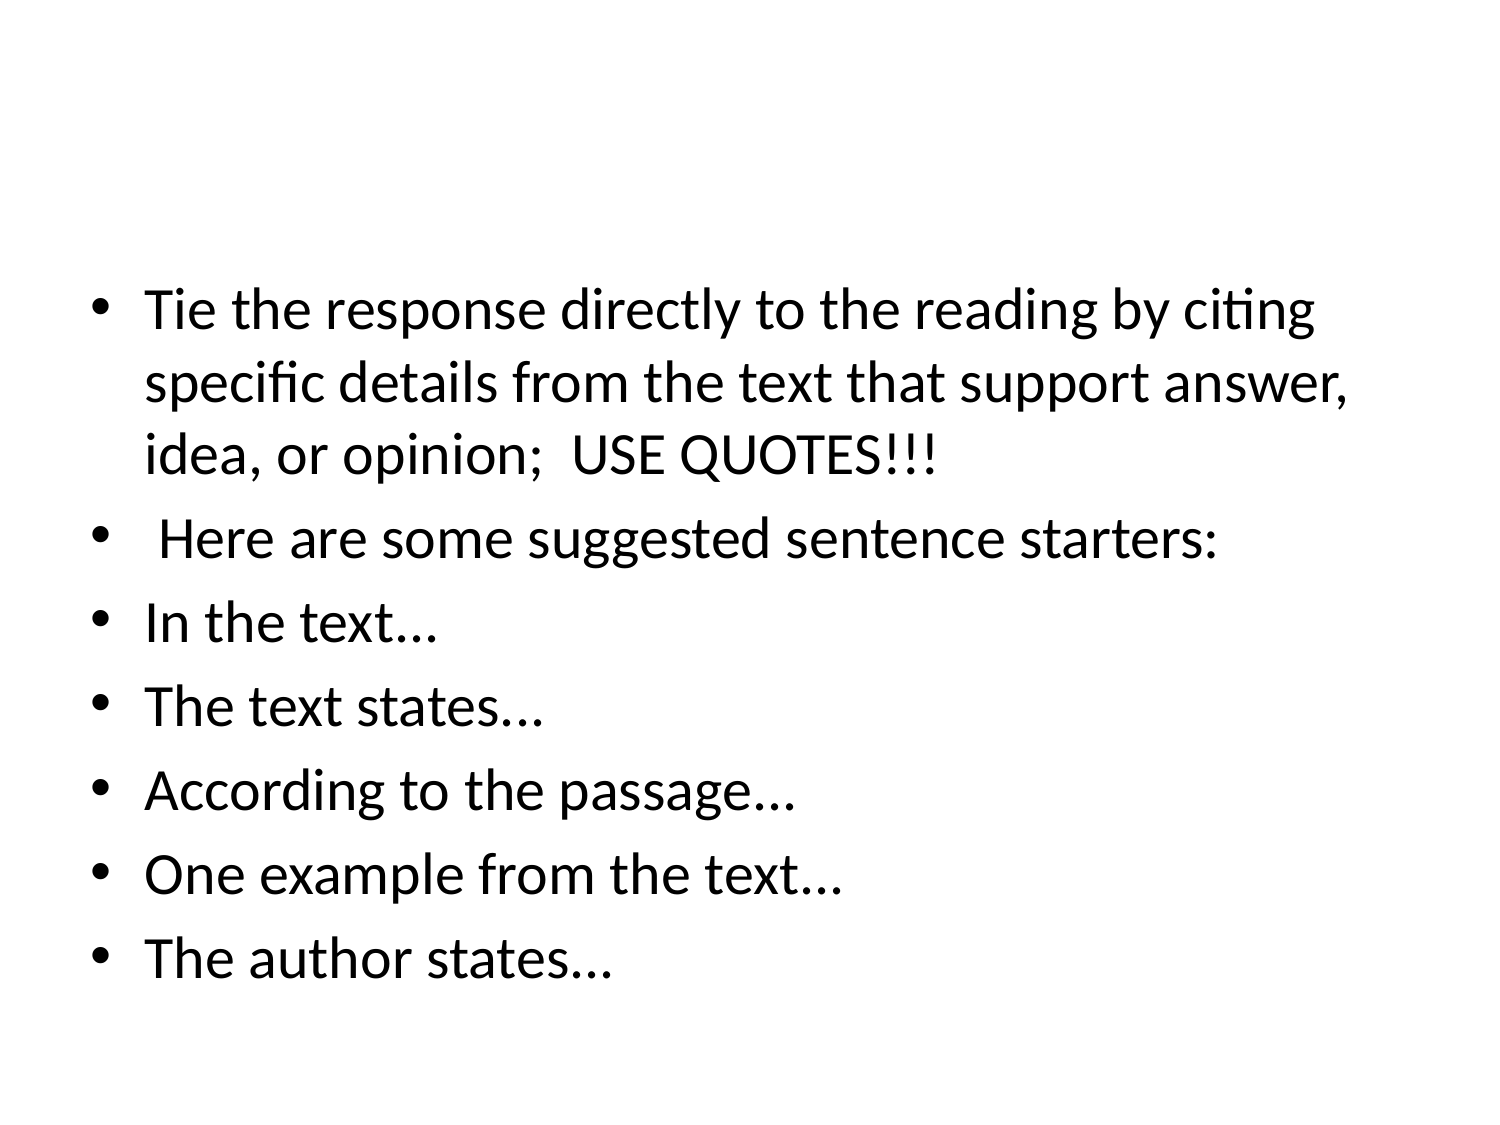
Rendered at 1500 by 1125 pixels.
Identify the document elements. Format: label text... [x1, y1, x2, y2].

list Tie the response directly to the reading by citing specific details from the text that support answer, idea, or opinion; USE QUOTES!!! Here are some suggested sentence starters: In the text... The text states... According to the passage... One example from the text... The author states... [75, 262, 1425, 1005]
